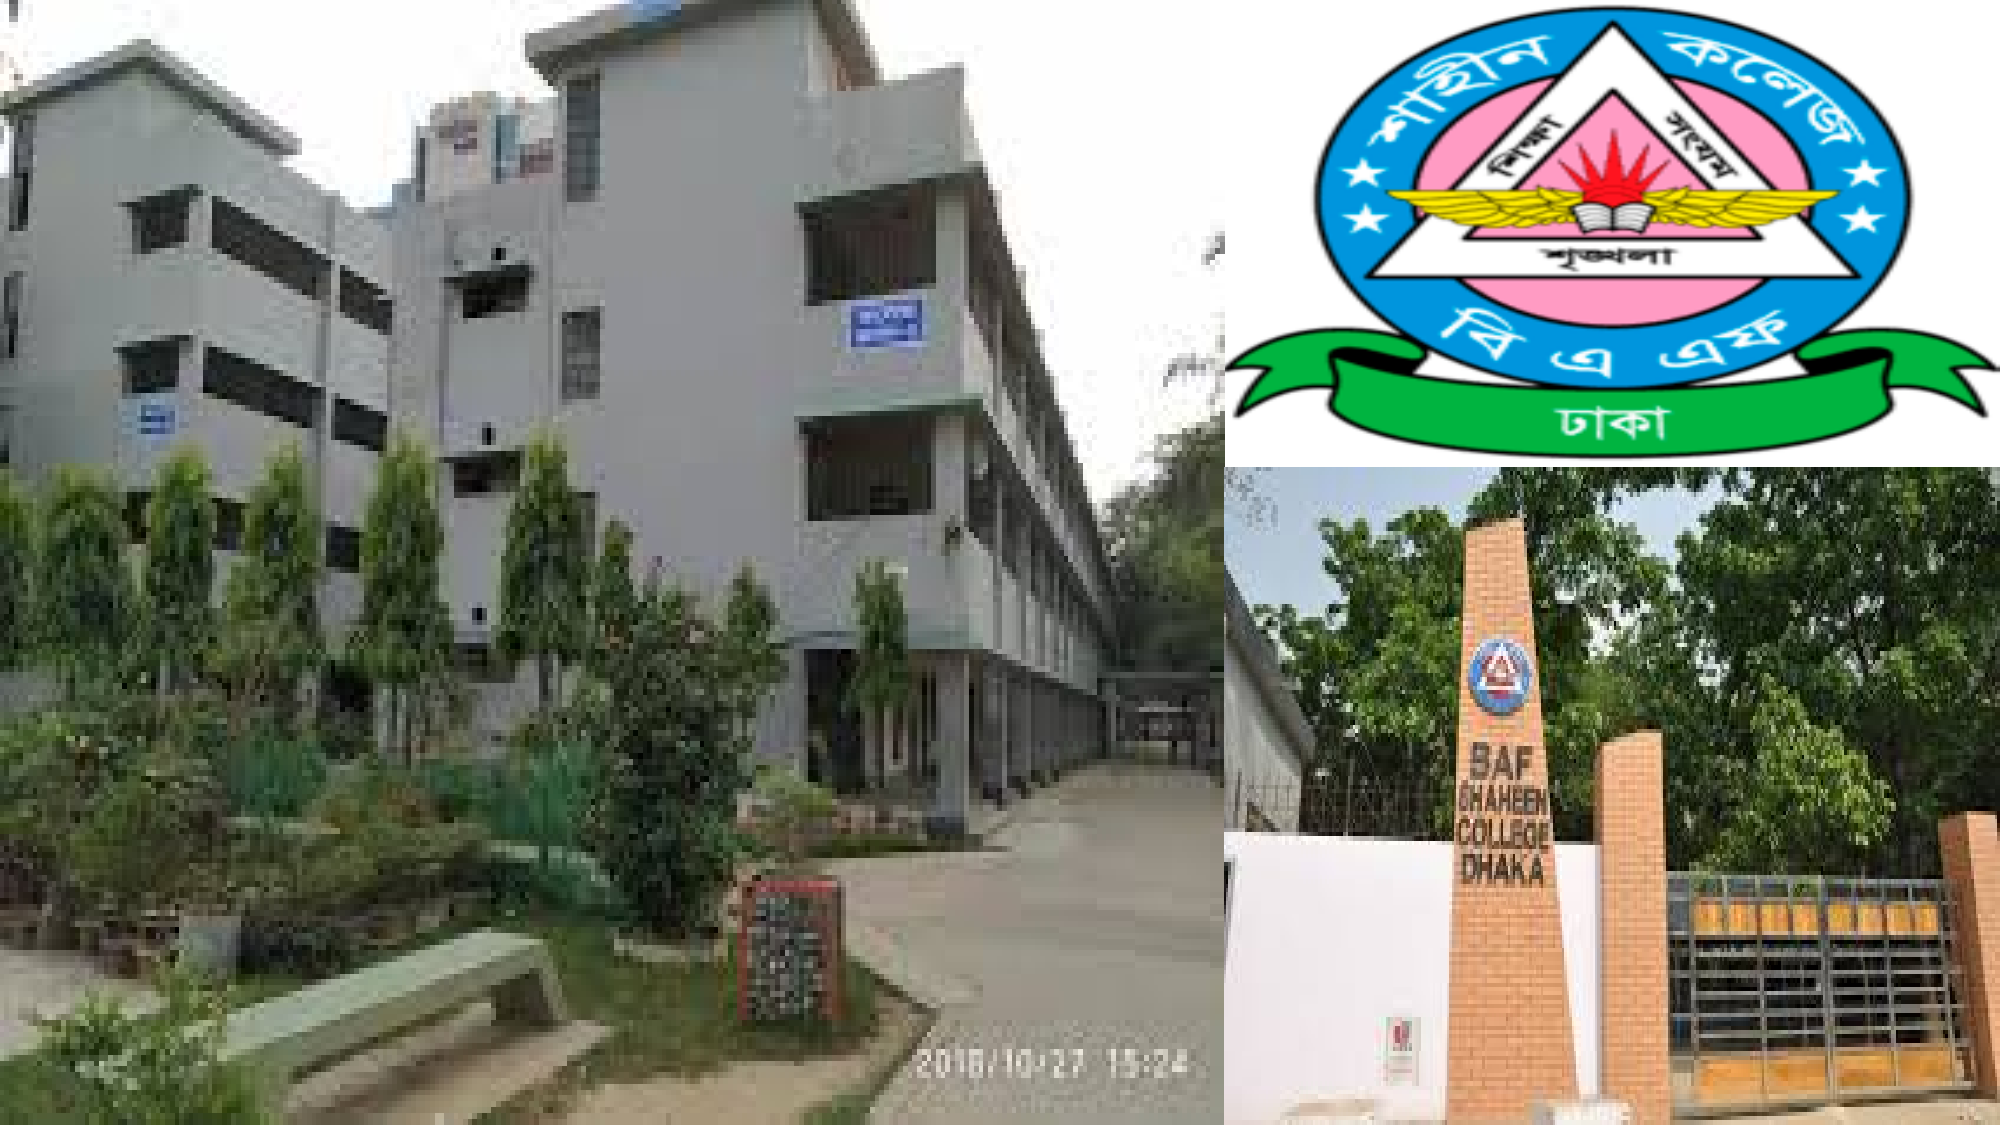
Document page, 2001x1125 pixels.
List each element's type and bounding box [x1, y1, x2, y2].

picture [0, 0, 2000, 1125]
list [1226, 0, 2000, 467]
